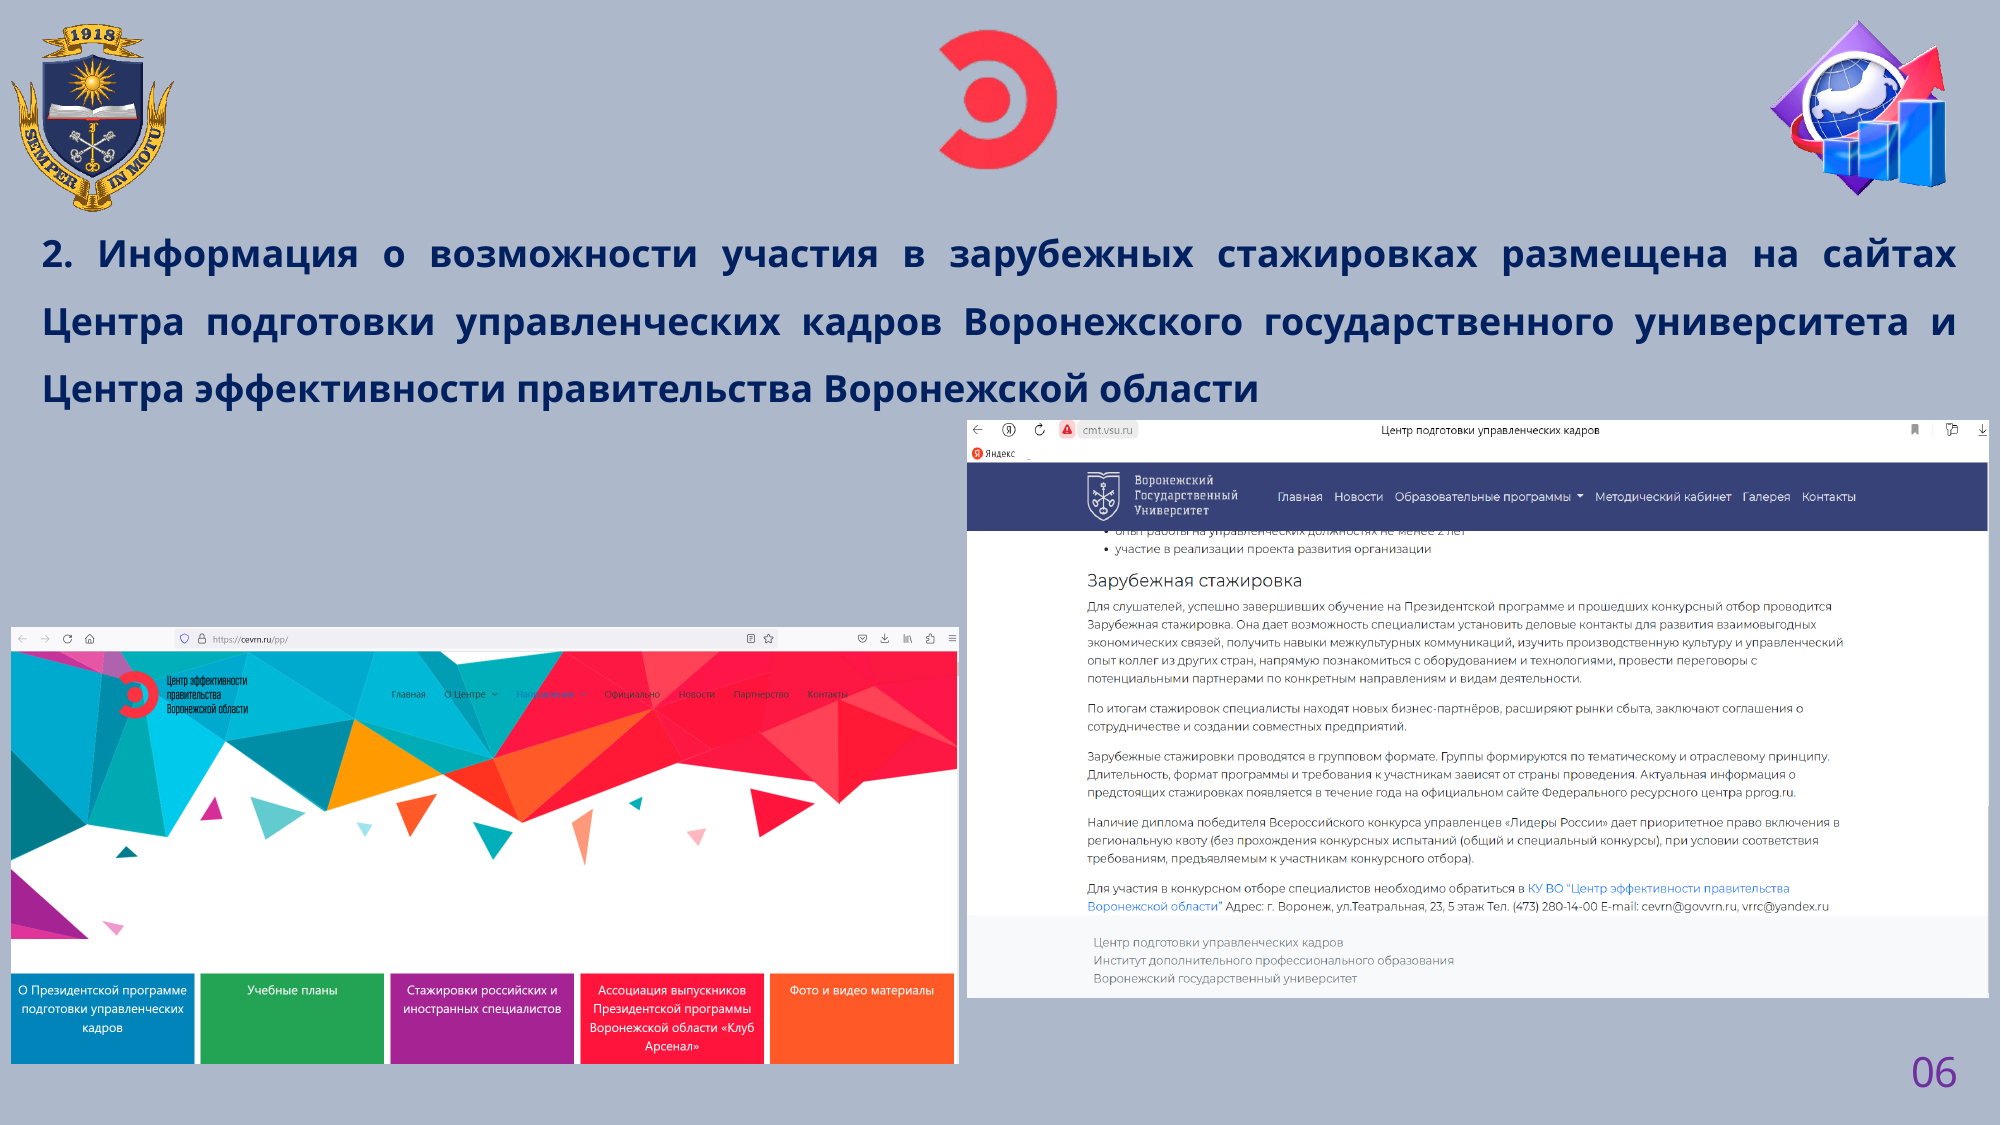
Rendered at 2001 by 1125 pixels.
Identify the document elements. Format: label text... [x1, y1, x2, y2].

text_box 2. Информация о возможности участия в зарубежных стажировках размещена на сайтах Центра подготовки управленческих кадров Воронежского государственного университета и Центра эффективности правительства Воронежской области [26, 200, 1974, 508]
picture [1740, 0, 1977, 226]
picture [0, 0, 193, 268]
picture [11, 627, 959, 1064]
text_box 06 [1896, 1038, 1974, 1104]
picture [881, 0, 1119, 219]
picture [966, 420, 1989, 998]
